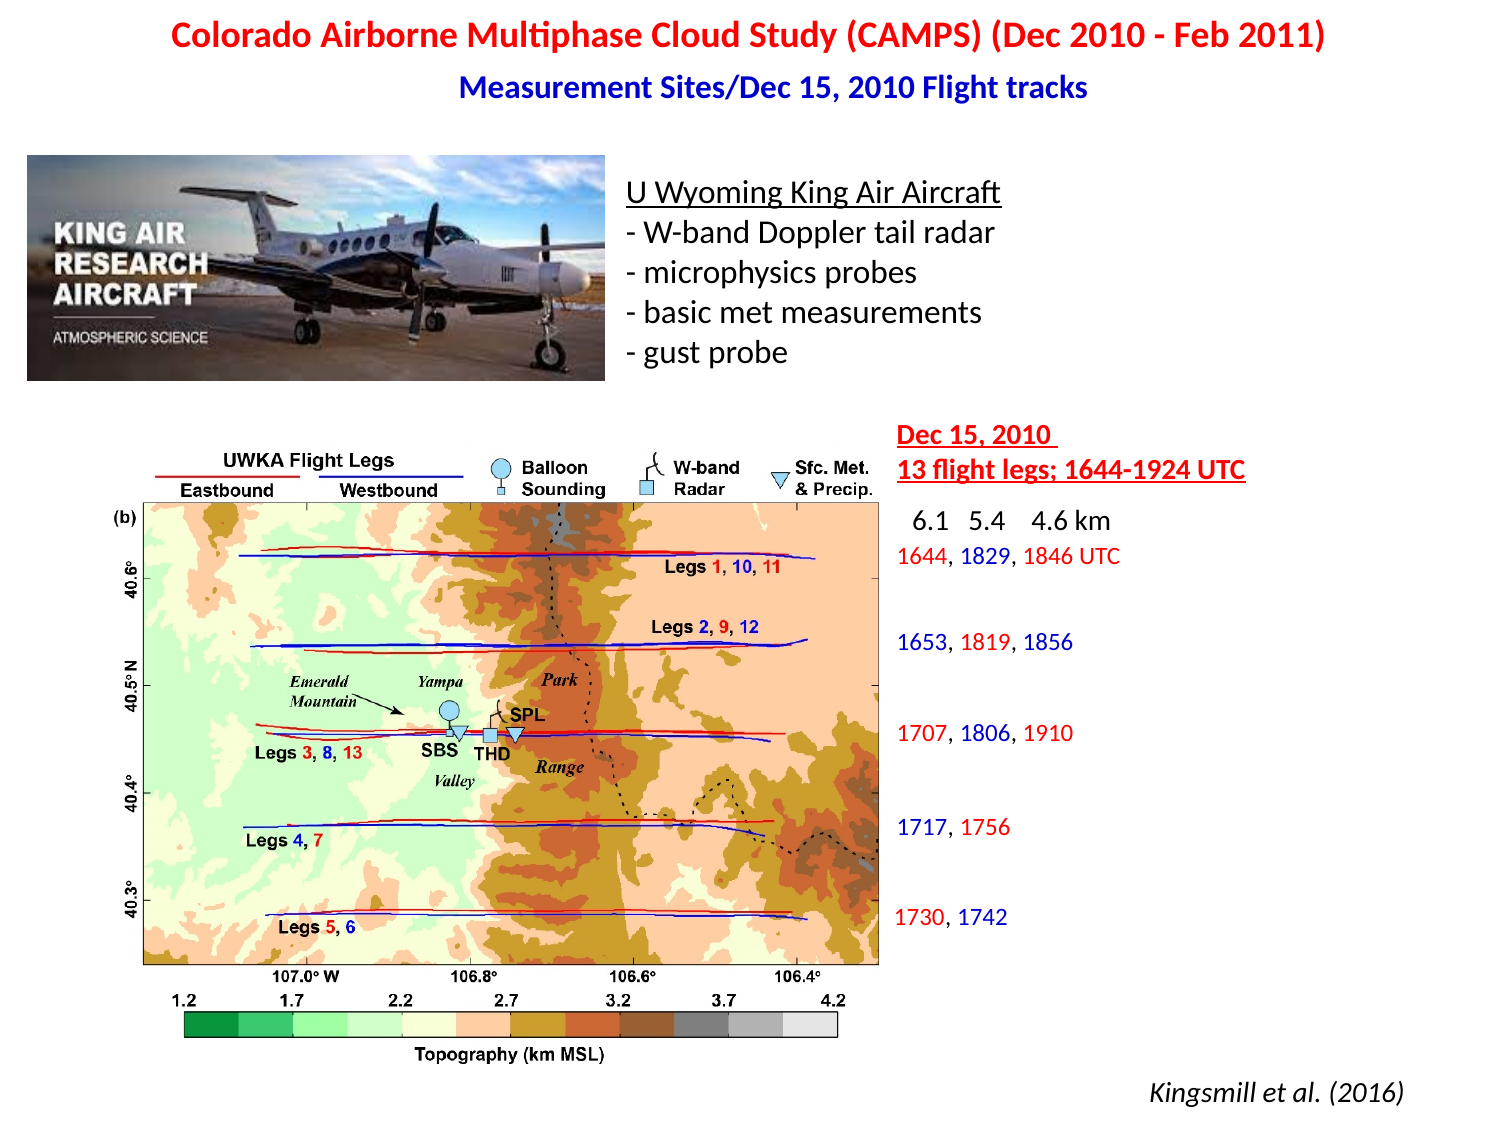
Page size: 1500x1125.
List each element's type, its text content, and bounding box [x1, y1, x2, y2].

text_box 6.1 5.4 4.6 km [897, 493, 1136, 544]
picture [26, 155, 605, 381]
text_box 1707, 1806, 1910 [885, 708, 1091, 754]
text_box Kingsmill et al. (2016) [1134, 1066, 1423, 1116]
text_box 1653, 1819, 1856 [885, 618, 1091, 663]
text_box Dec 15, 2010 13 flight legs; 1644-1924 UTC [881, 407, 1267, 493]
text_box 1717, 1756 [885, 803, 1028, 849]
text_box U Wyoming King Air Aircraft - W-band Doppler tail radar - microphysics probes - basic met measurements - gust probe [610, 162, 1022, 378]
text_box 1644, 1829, 1846 UTC [885, 532, 1139, 577]
picture [112, 444, 880, 1067]
text_box 1730, 1742 [885, 892, 1025, 938]
text_box Colorado Airborne Multiphase Cloud Study (CAMPS) (Dec 2010 - Feb 2011) [156, 2, 1344, 62]
text_box Measurement Sites/Dec 15, 2010 Flight tracks [443, 62, 1122, 113]
